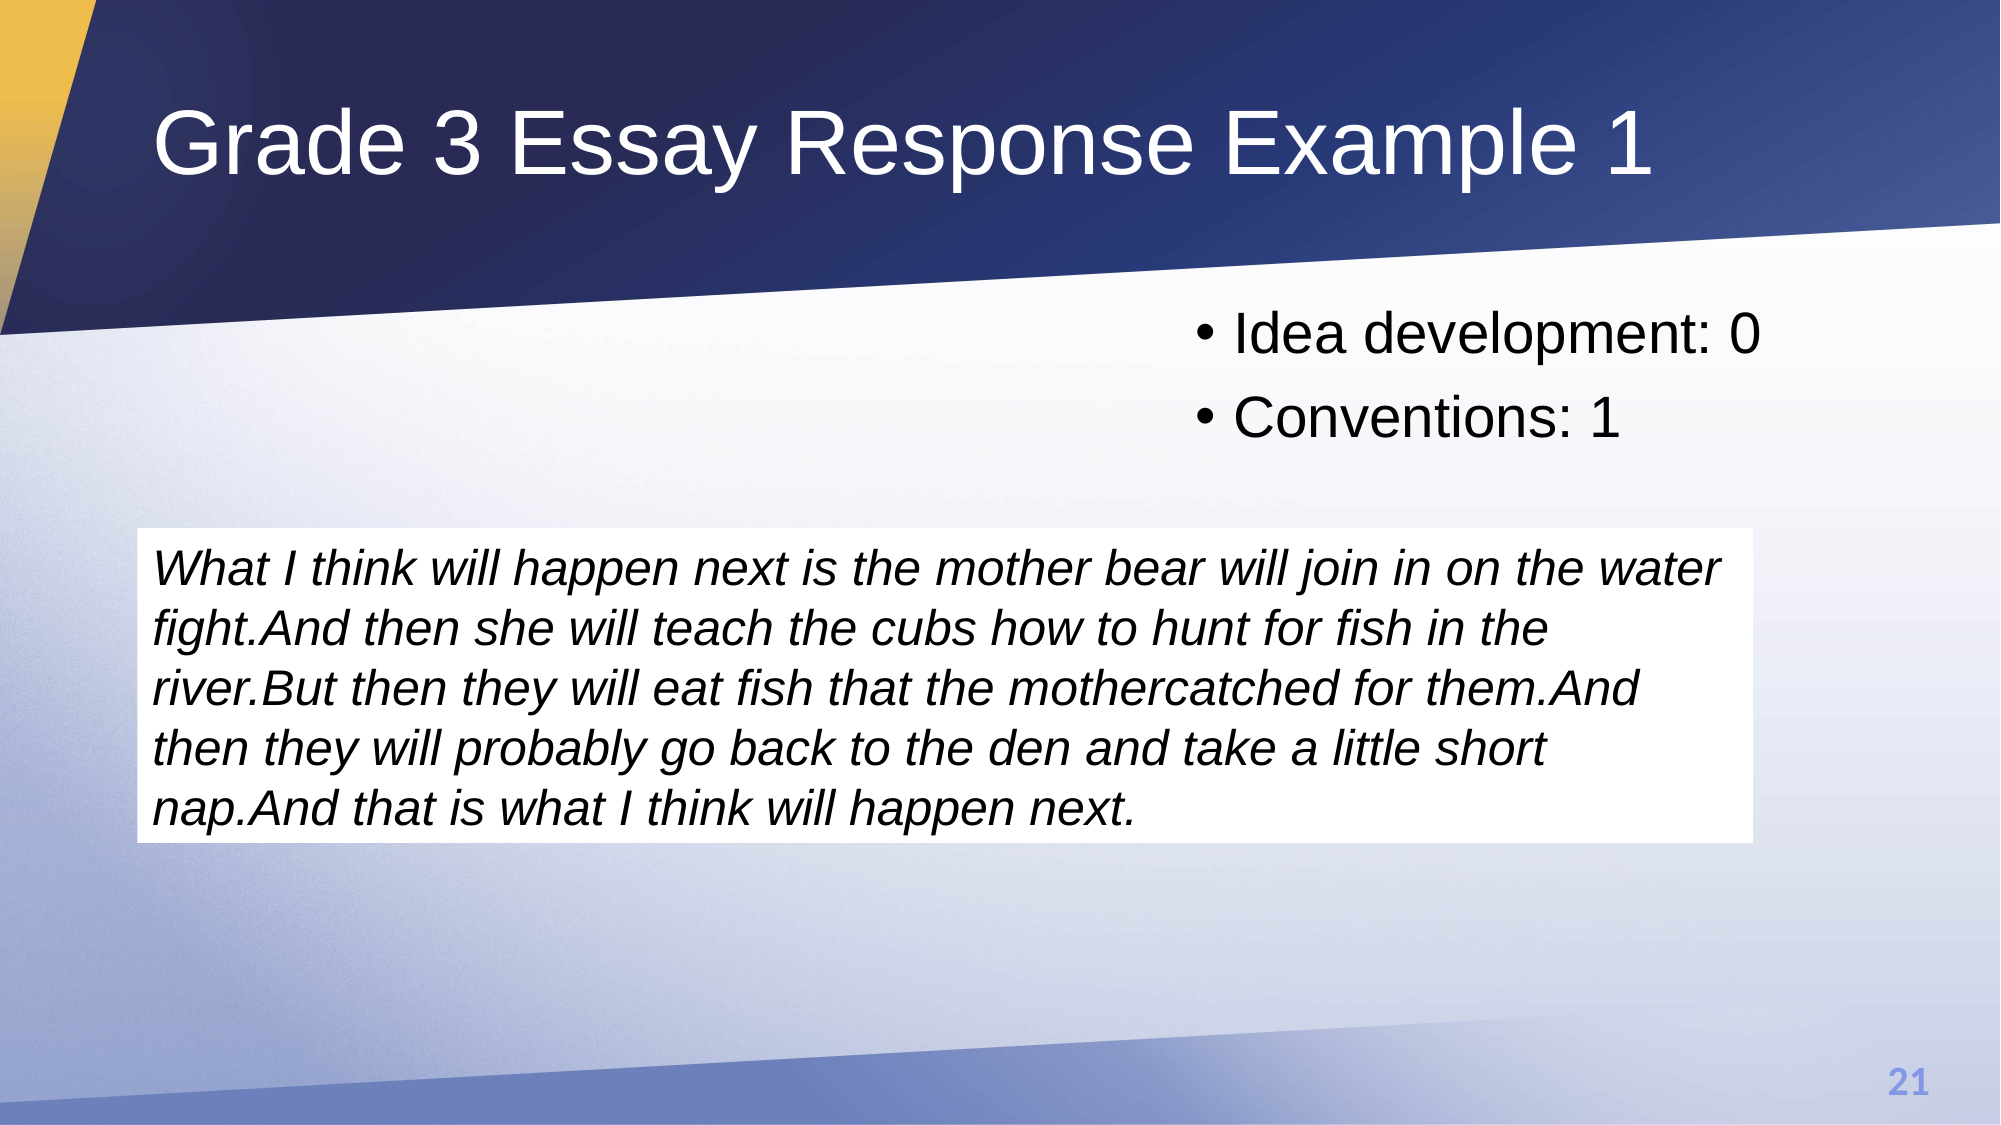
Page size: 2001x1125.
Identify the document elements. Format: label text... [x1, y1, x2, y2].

text_box What I think will happen next is the mother bear will join in on the water fight.And then she will teach the cubs how to hunt for fish in the river.But then they will eat fish that the mothercatched for them.And then they will probably go back to the den and take a little short nap.And that is what I think will happen next. [137, 528, 1754, 843]
title Grade 3 Essay Response Example 1 [137, 59, 1863, 231]
picture [0, 0, 2000, 1125]
list Idea development: 0 Conventions: 1 [1180, 295, 1959, 516]
